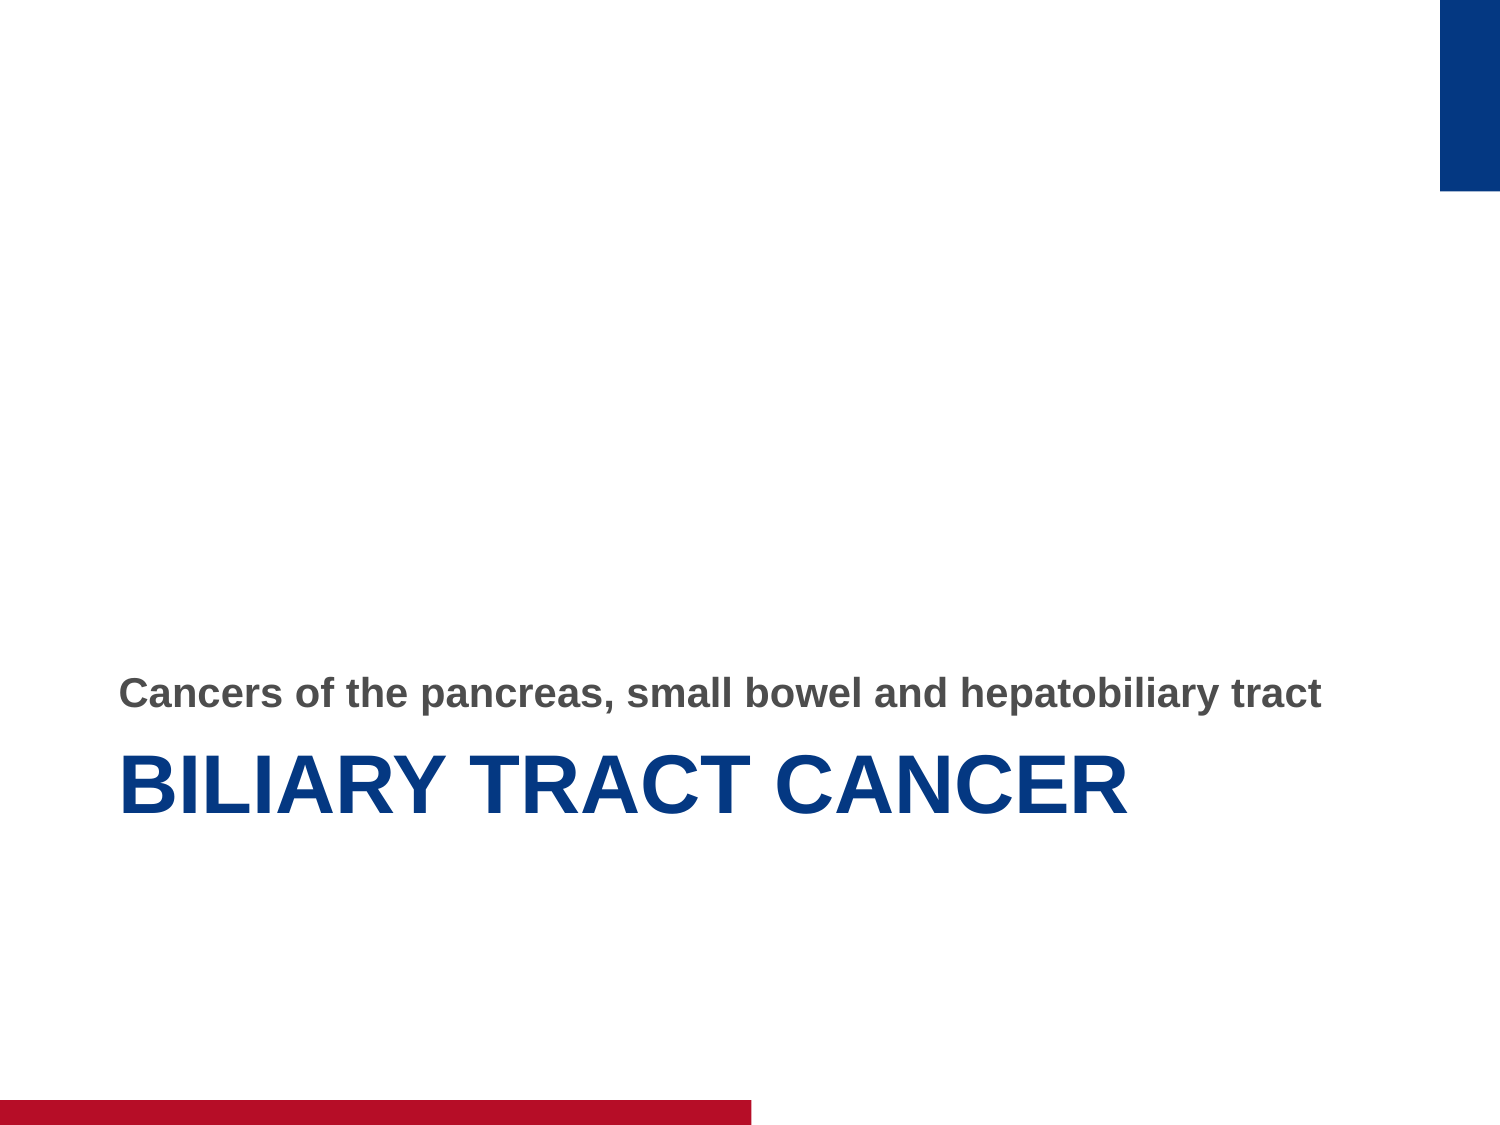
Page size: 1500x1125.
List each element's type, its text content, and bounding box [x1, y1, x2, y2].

title BILIARY Tract cancer [118, 723, 1394, 947]
list Cancers of the pancreas, small bowel and hepatobiliary tract [118, 476, 1394, 723]
